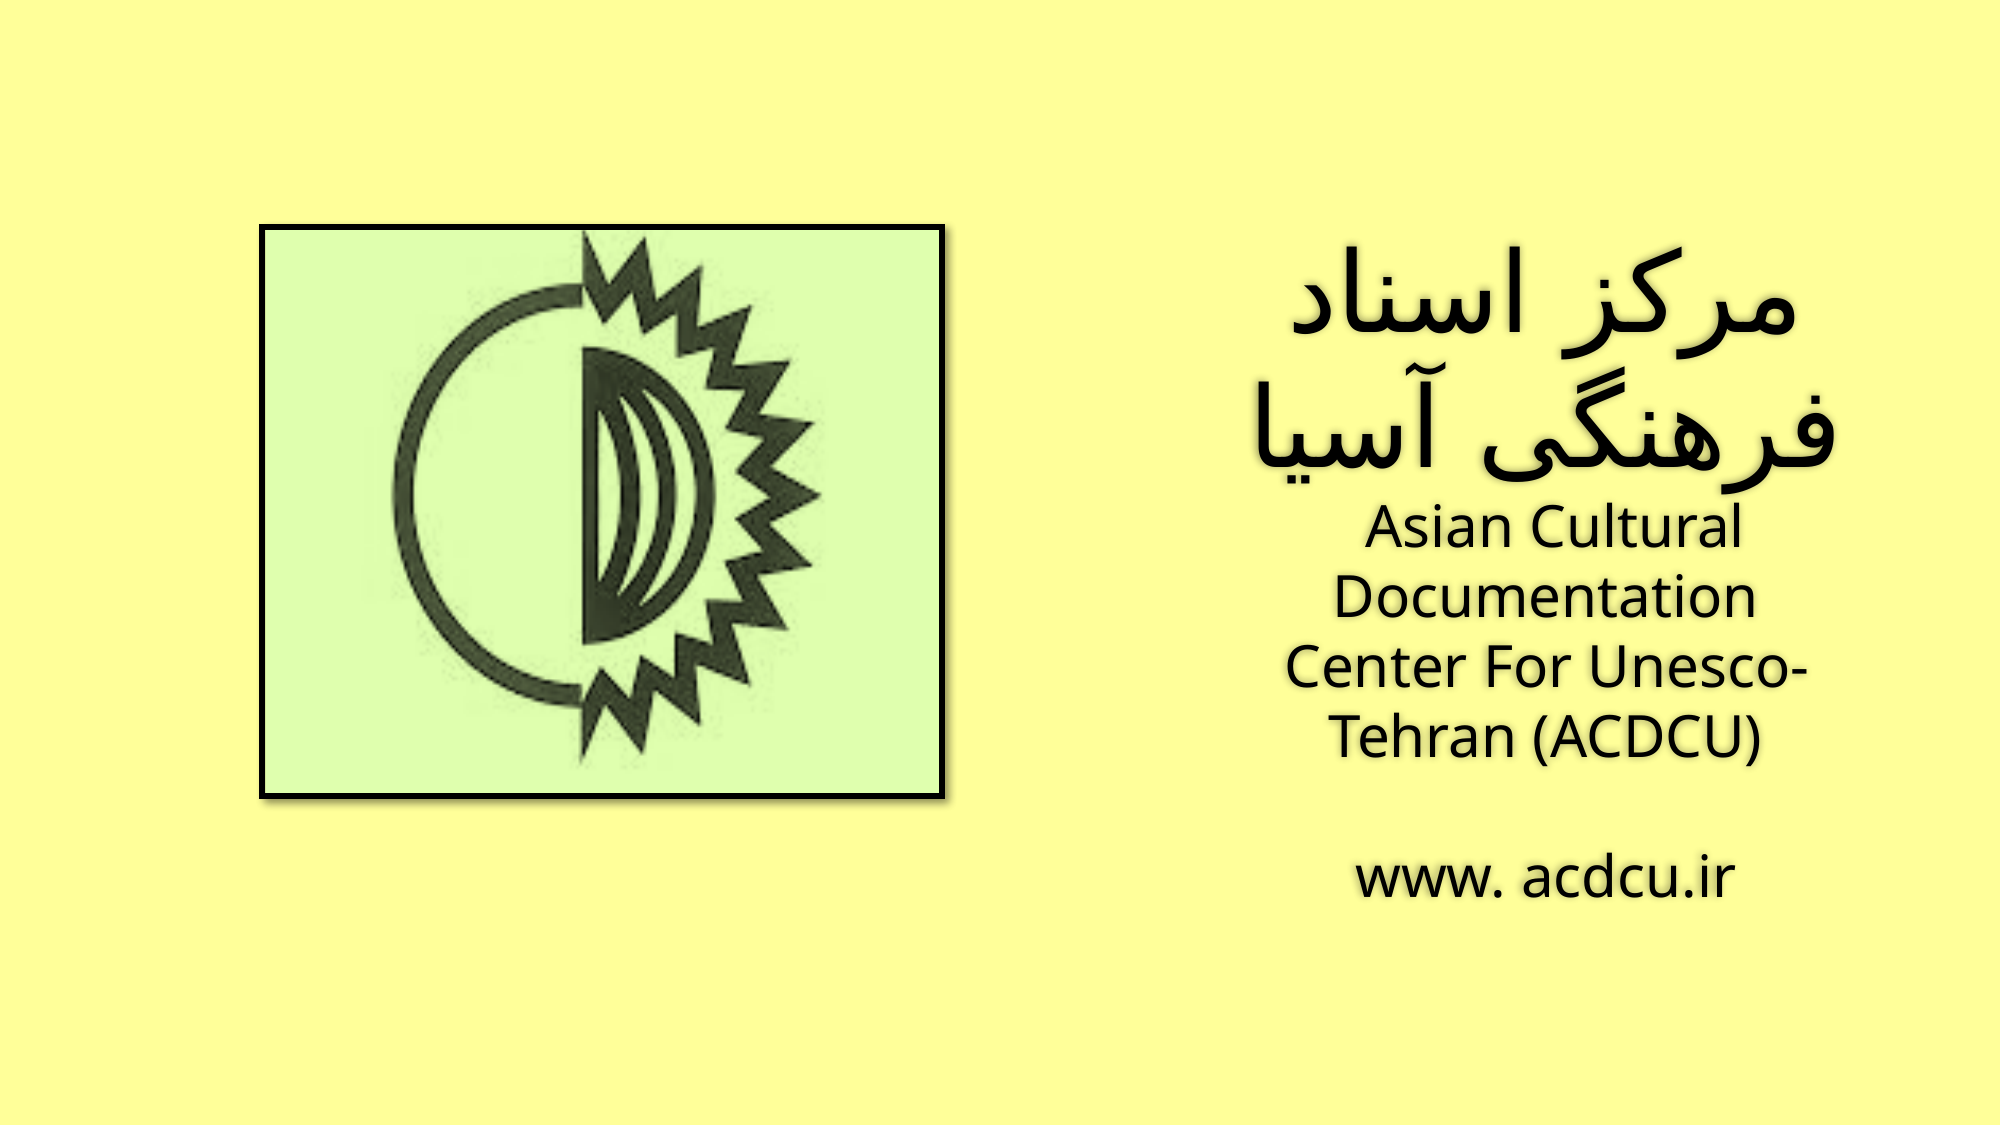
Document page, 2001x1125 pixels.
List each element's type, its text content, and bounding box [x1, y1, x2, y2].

list مرکز اسناد فرهنگی آسیا Asian Cultural Documentation Center For Unesco-Tehran (ACDCU) www. acdcu.ir [1233, 212, 1859, 881]
picture [265, 229, 940, 794]
